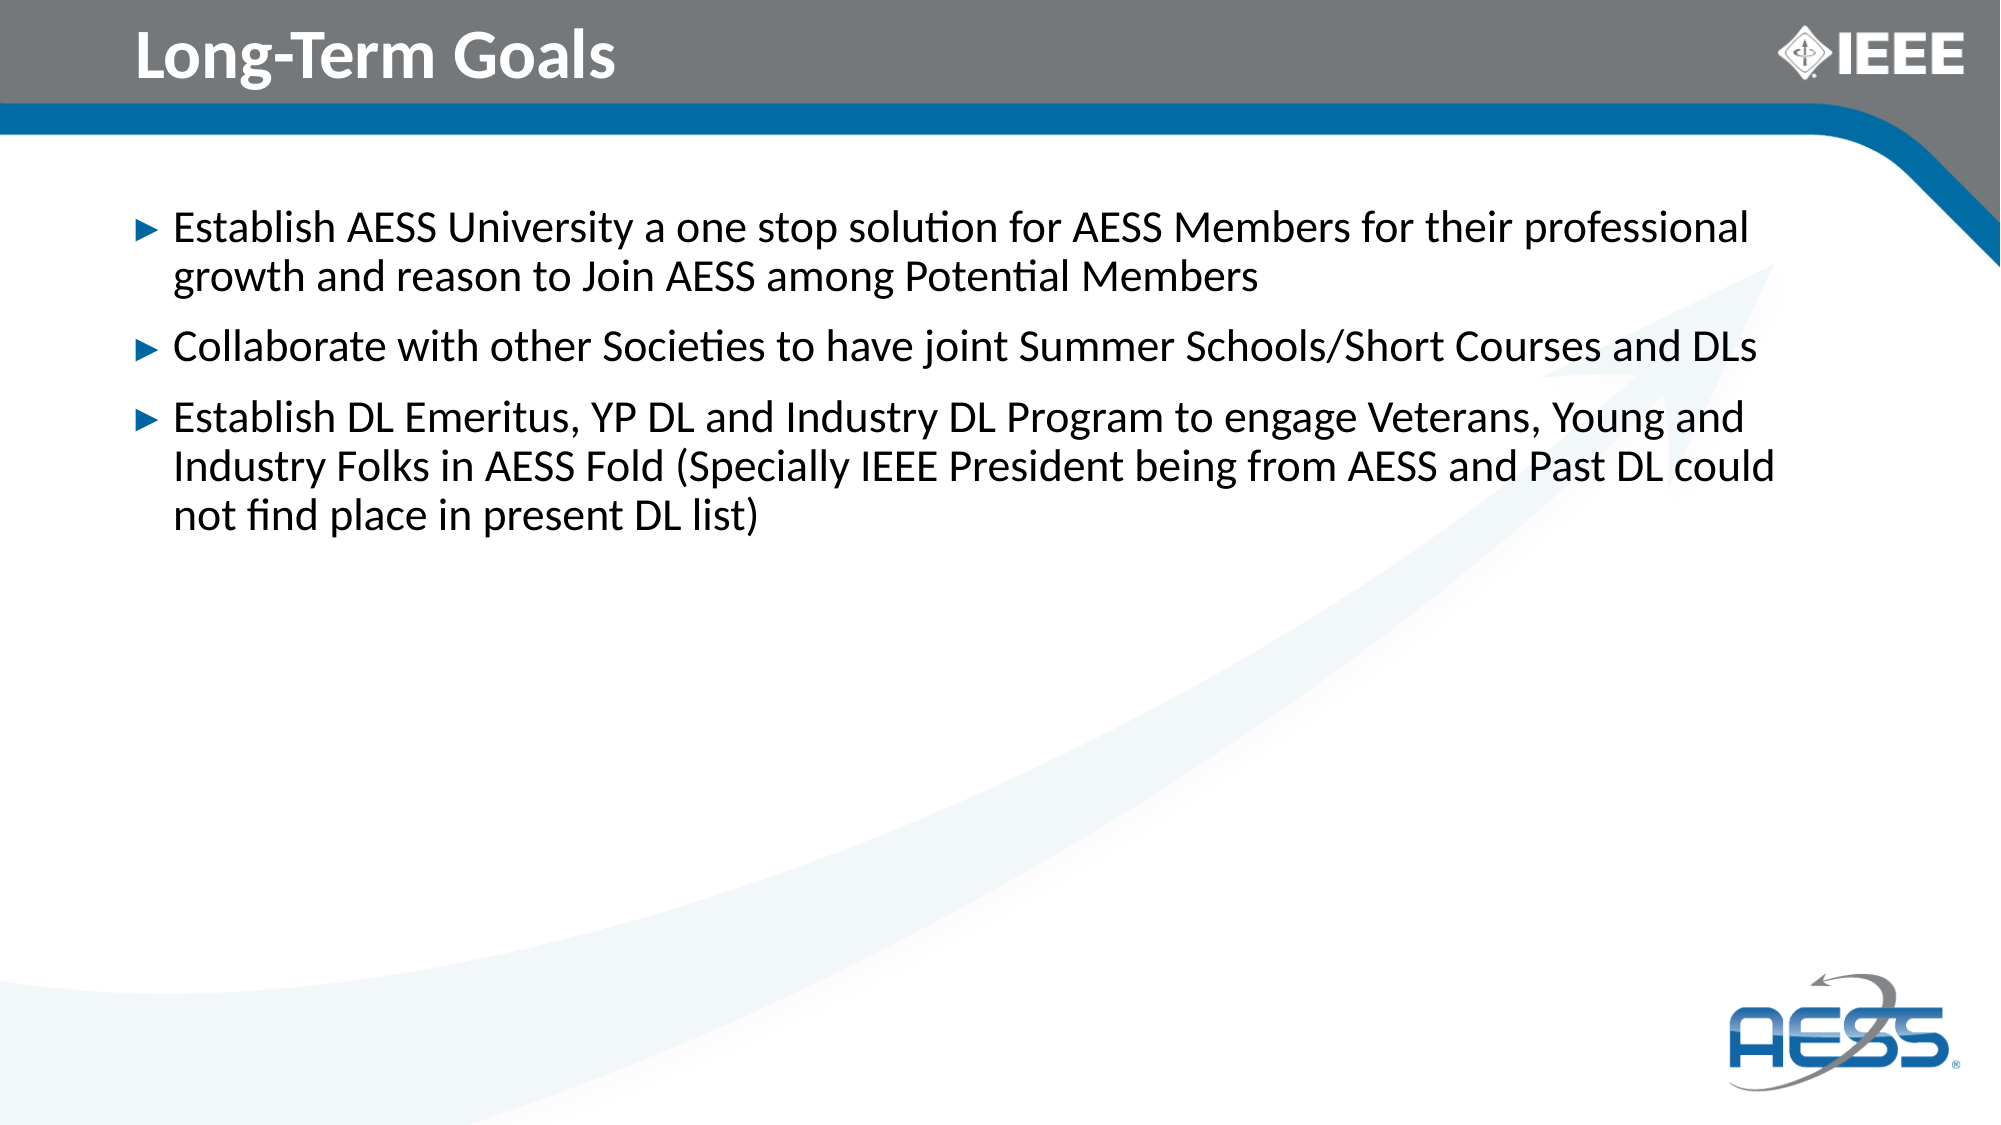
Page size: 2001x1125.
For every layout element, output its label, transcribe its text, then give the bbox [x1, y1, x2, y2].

text_box Establish AESS University a one stop solution for AESS Members for their professional growth and reason to Join AESS among Potential Members Collaborate with other Societies to have joint Summer Schools/Short Courses and DLs Establish DL Emeritus, YP DL and Industry DL Program to engage Veterans, Young and Industry Folks in AESS Fold (Specially IEEE President being from AESS and Past DL could not find place in present DL list) [120, 195, 1863, 1014]
picture [0, 135, 2000, 1125]
title Long-Term Goals [120, 9, 1846, 90]
picture [0, 0, 2000, 221]
